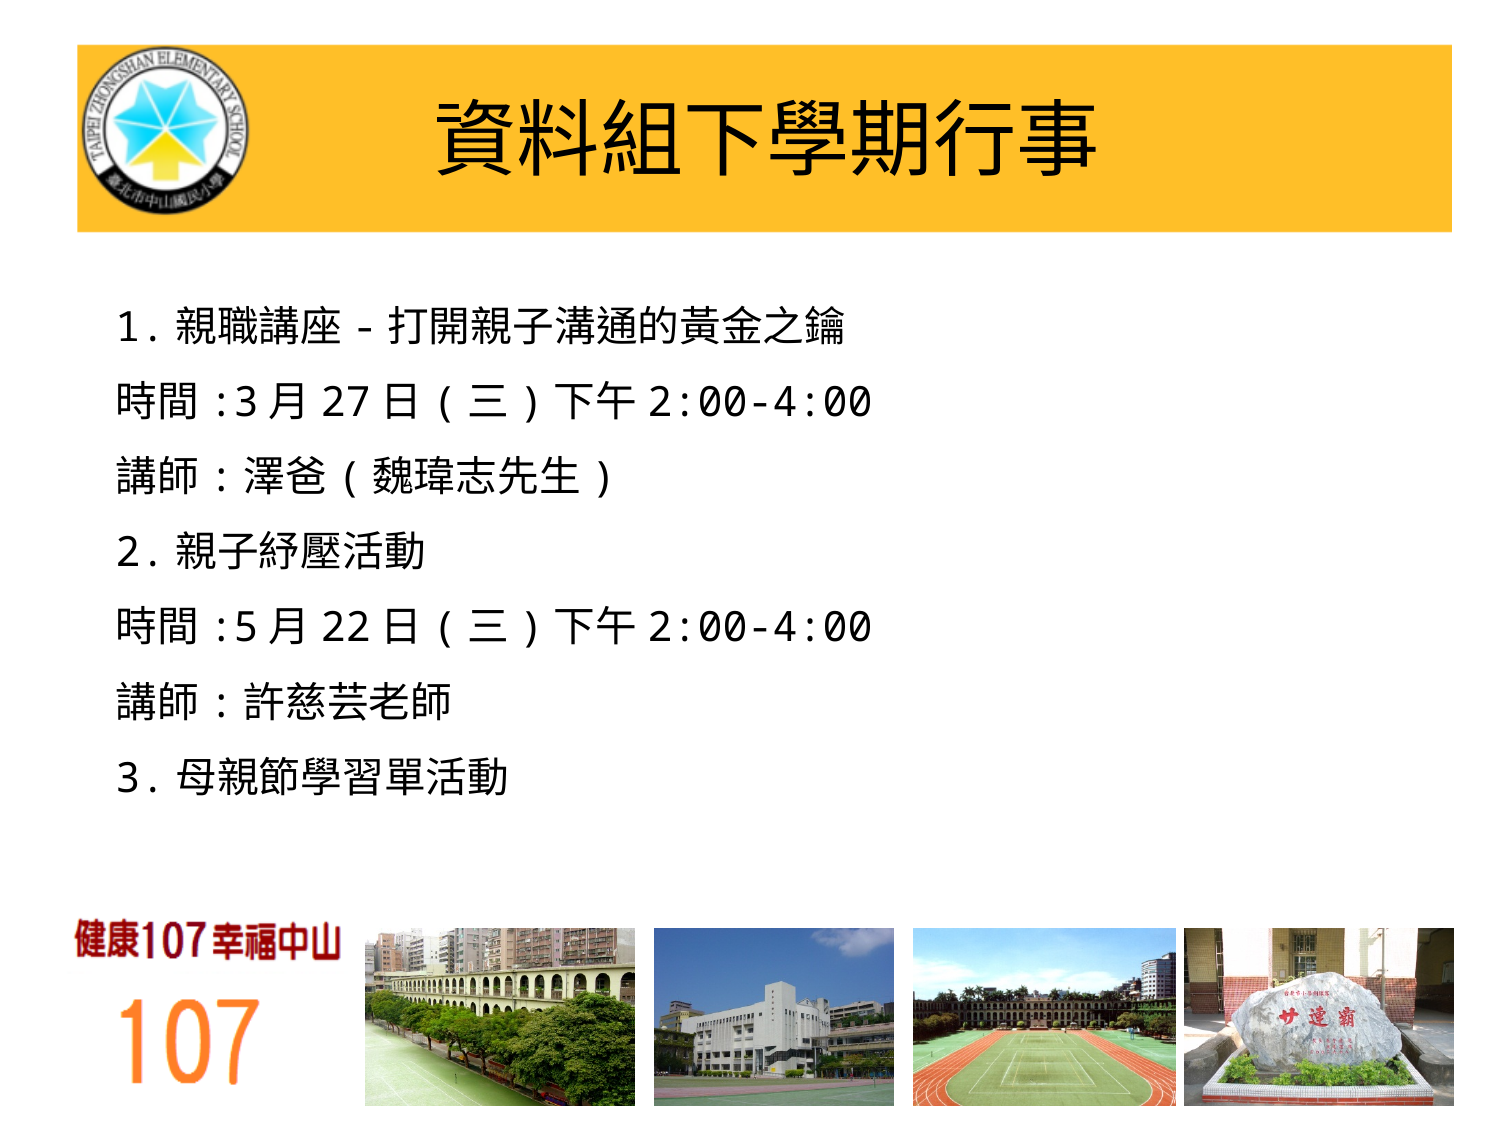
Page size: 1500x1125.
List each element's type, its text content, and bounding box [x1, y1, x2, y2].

list 1.親職講座-打開親子溝通的黃金之鑰 時間:3月27日(三)下午2:00-4:00 講師:澤爸(魏瑋志先生) 2.親子紓壓活動 時間:5月22日(三)下午2:00-4:00 講師:許慈芸老師 3.母親節學習單活動 [100, 267, 1479, 910]
picture [1184, 928, 1454, 1106]
picture [654, 928, 894, 1106]
picture [913, 928, 1176, 1106]
title 資料組下學期行事 [75, 42, 1459, 231]
picture [64, 913, 349, 1094]
picture [365, 928, 635, 1106]
